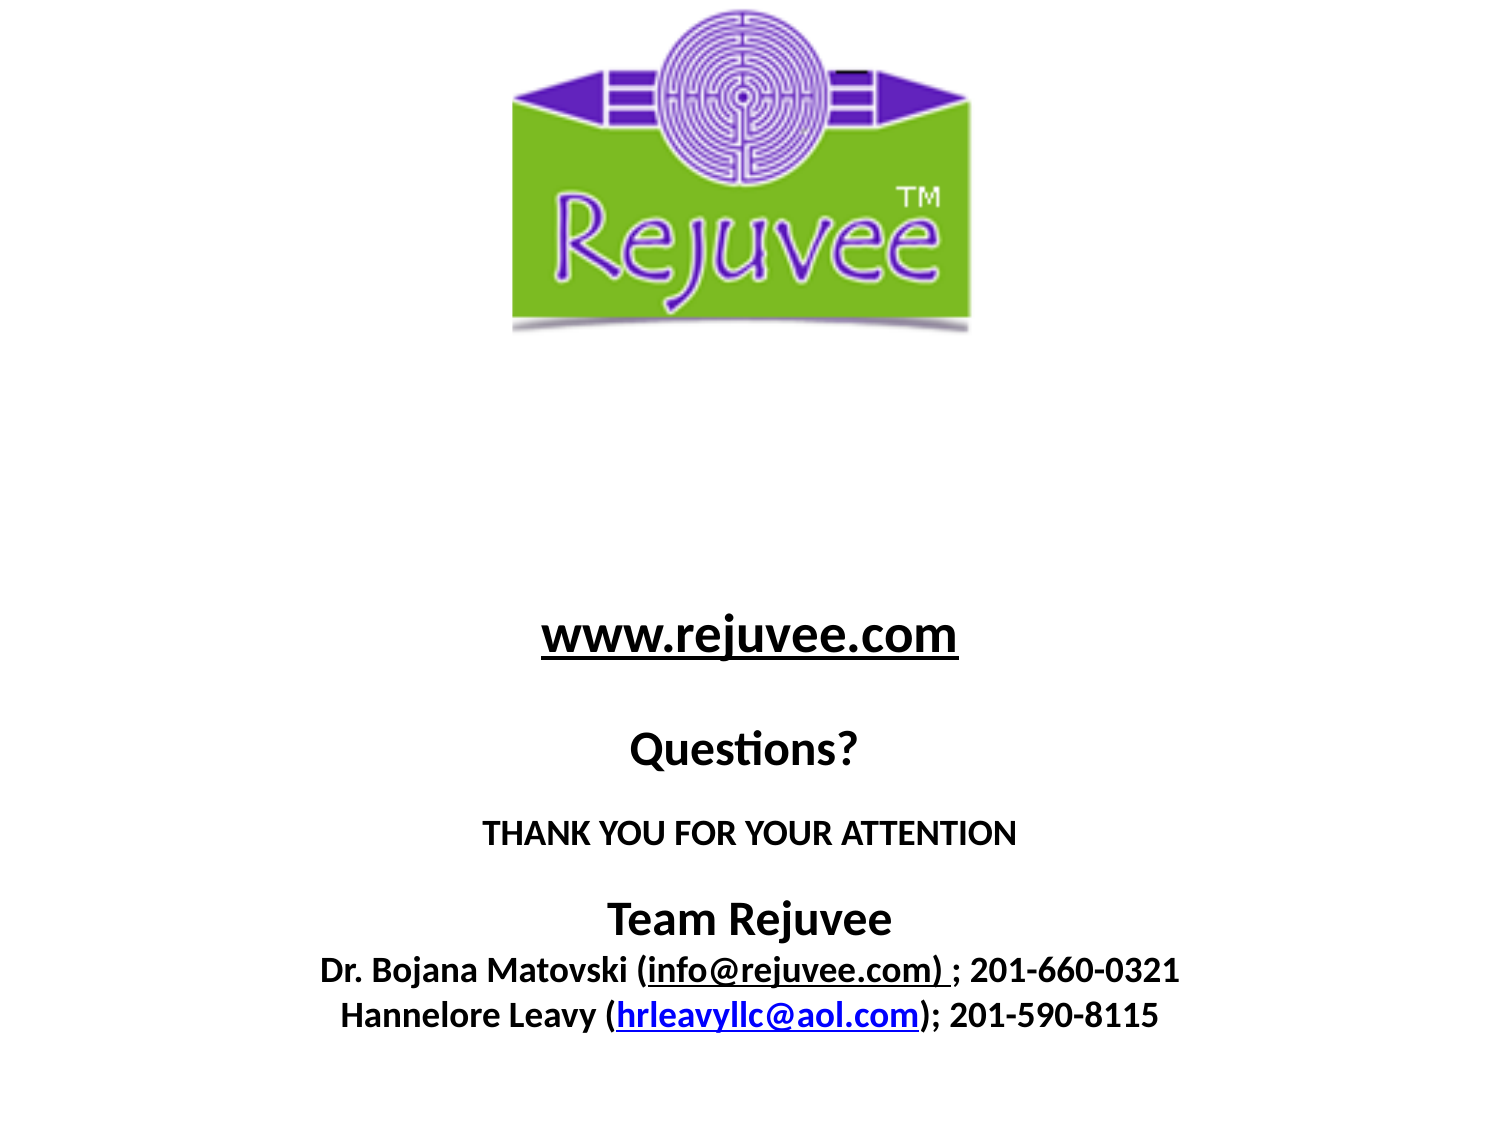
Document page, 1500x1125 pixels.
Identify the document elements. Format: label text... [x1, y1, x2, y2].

picture [512, 0, 976, 351]
title www.rejuvee.com Questions? THANK YOU FOR YOUR ATTENTION Team Rejuvee Dr. Bojana Matovski (info@rejuvee.com) ; 201-660-0321 Hannelore Leavy (hrleavyllc@aol.com); 201-590-8115 [112, 587, 1388, 1075]
